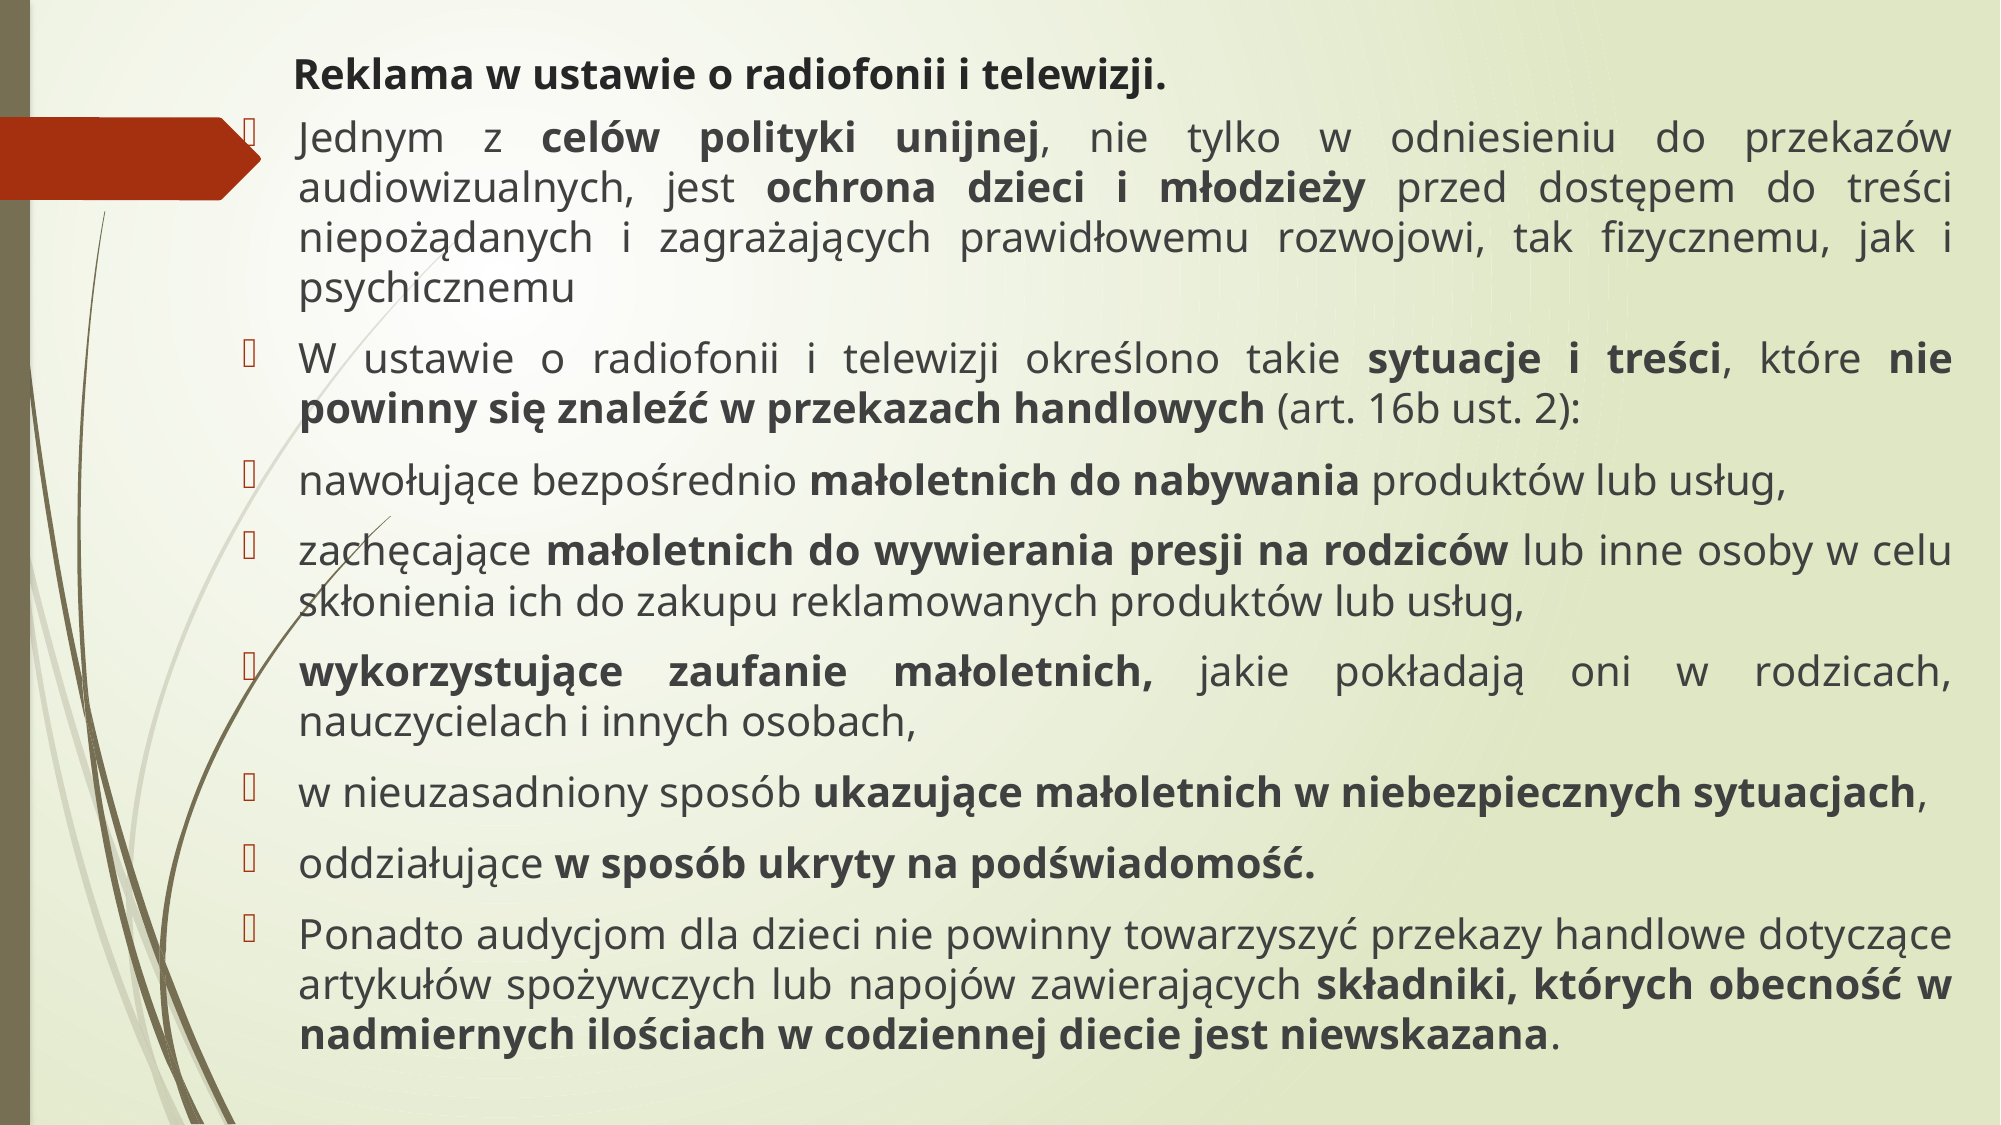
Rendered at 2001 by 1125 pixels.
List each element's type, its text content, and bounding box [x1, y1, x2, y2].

list Jednym z celów polityki unijnej, nie tylko w odniesieniu do przekazów audiowizualnych, jest ochrona dzieci i młodzieży przed dostępem do treści niepożądanych i zagrażających prawidłowemu rozwojowi, tak fizycznemu, jak i psychicznemu W ustawie o radiofonii i telewizji określono takie sytuacje i treści, które nie powinny się znaleźć w przekazach handlowych (art. 16b ust. 2): nawołujące bezpośrednio małoletnich do nabywania produktów lub usług, zachęcające małoletnich do wywierania presji na rodziców lub inne osoby w celu skłonienia ich do zakupu reklamowanych produktów lub usług, wykorzystujące zaufanie małoletnich, jakie pokładają oni w rodzicach, nauczycielach i innych osobach, w nieuzasadniony sposób ukazujące małoletnich w niebezpiecznych sytuacjach, oddziałujące w sposób ukryty na podświadomość. Ponadto audycjom dla dzieci nie powinny towarzyszyć przekazy handlowe dotyczące artykułów spożywczych lub napojów zawierających składniki, których obecność w nadmiernych ilościach w codziennej diecie jest niewskazana. [227, 103, 1969, 1104]
title Reklama w ustawie o radiofonii i telewizji. [277, 21, 1809, 103]
